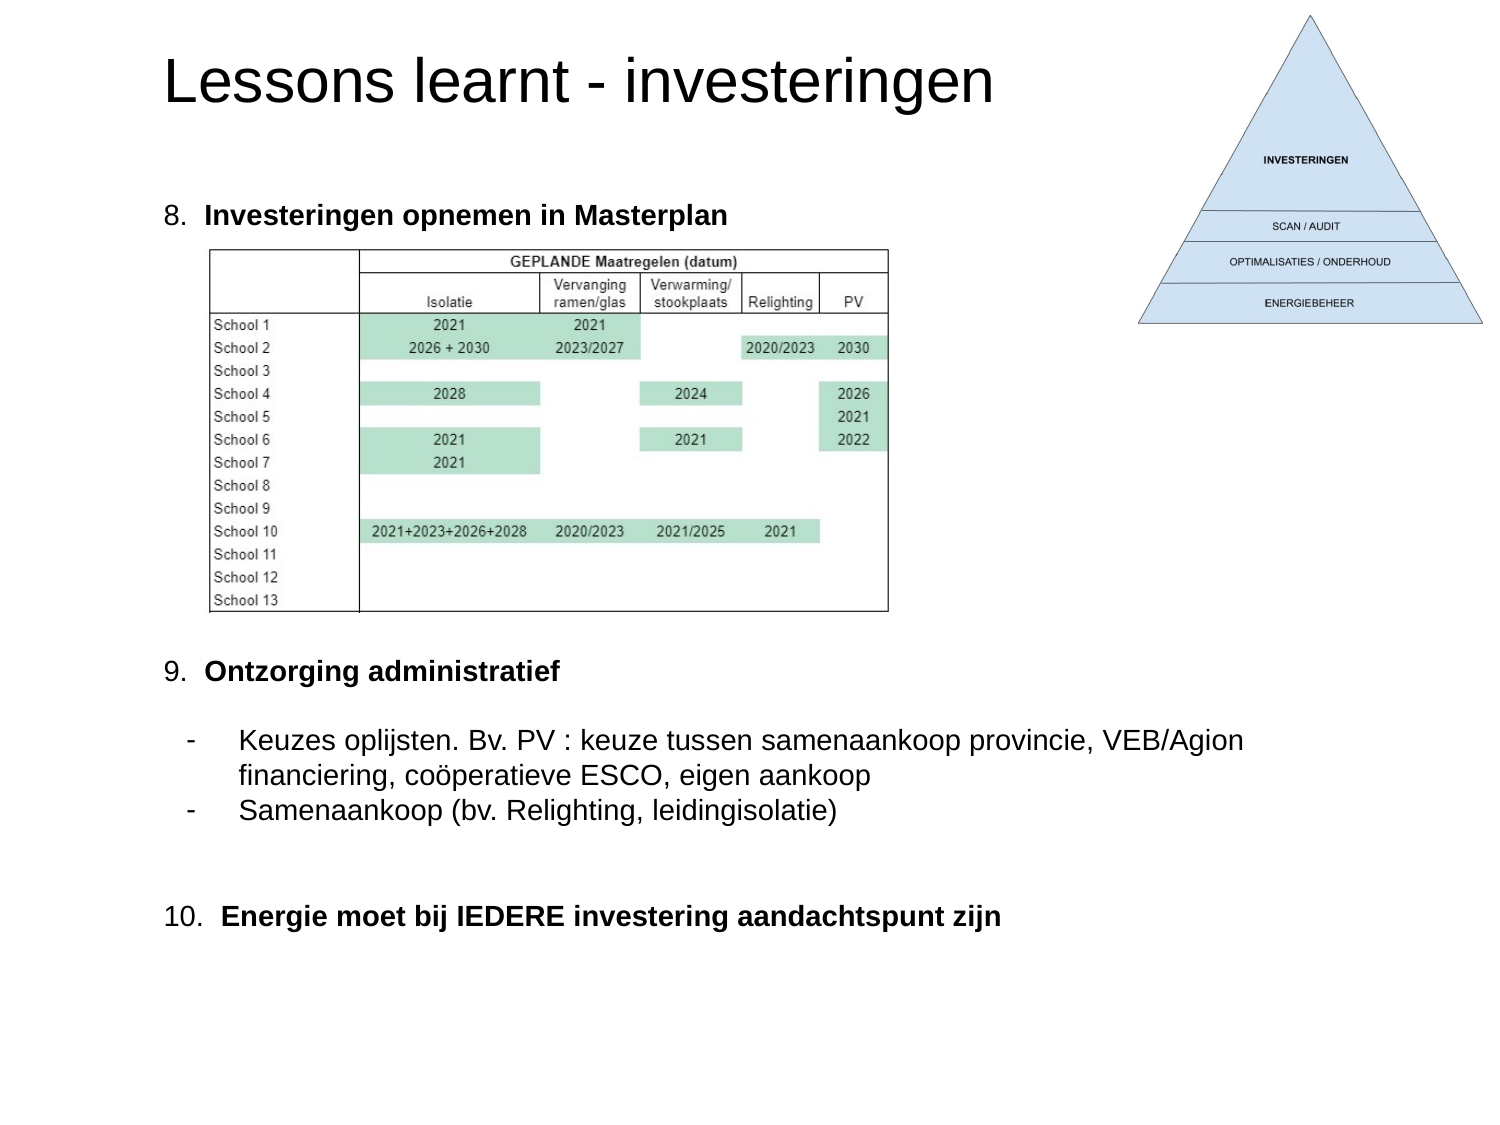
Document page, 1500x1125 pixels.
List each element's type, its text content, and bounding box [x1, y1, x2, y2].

picture [1131, 12, 1492, 335]
text_box 10. Energie moet bij IEDERE investering aandachtspunt zijn [148, 881, 1406, 947]
text_box 8. Investeringen opnemen in Masterplan [148, 181, 1126, 247]
picture [205, 246, 891, 614]
text_box [496, 698, 1237, 765]
text_box 9. Ontzorging administratief Keuzes oplijsten. Bv. PV : keuze tussen samenaankoop provincie, VEB/Agion financiering, coöperatieve ESCO, eigen aankoop Samenaankoop (bv. Relighting, leidingisolatie) [148, 636, 1338, 877]
text_box Lessons learnt - investeringen [148, 24, 1126, 130]
